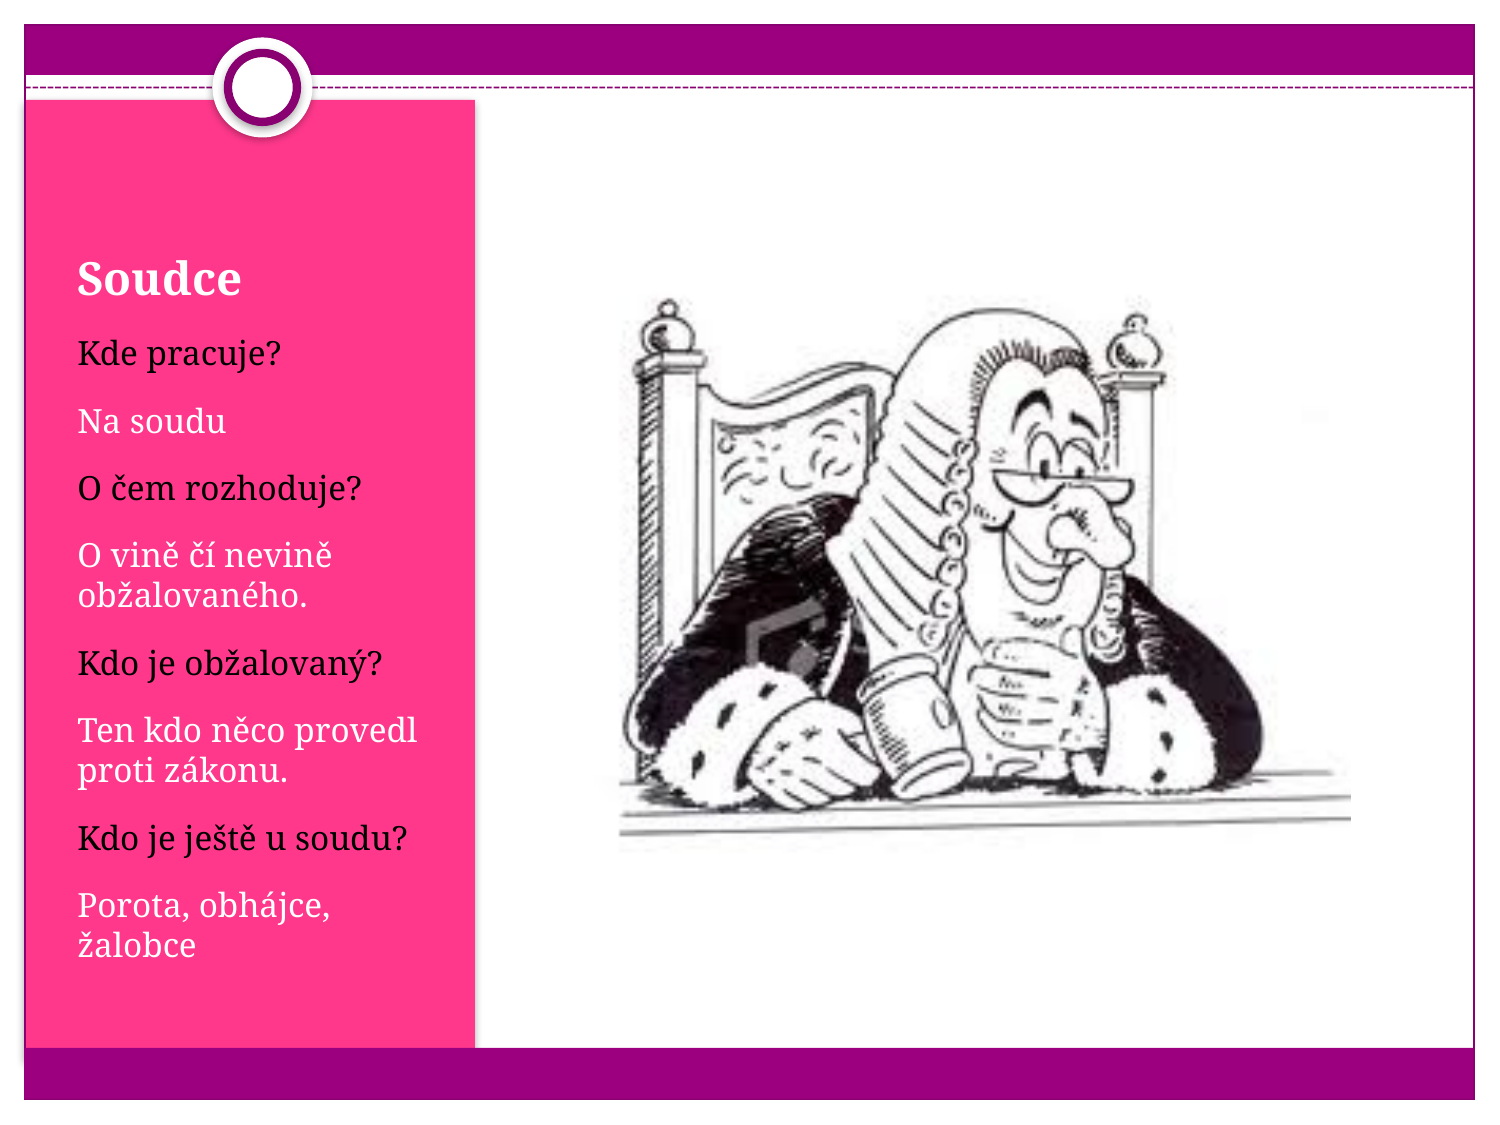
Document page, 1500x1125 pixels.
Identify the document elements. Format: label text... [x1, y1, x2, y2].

list Kde pracuje? Na soudu O čem rozhoduje? O vině čí nevině obžalovaného. Kdo je obžalovaný? Ten kdo něco provedl proti zákonu. Kdo je ještě u soudu? Porota, obhájce, žalobce [62, 324, 450, 1005]
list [569, 245, 1351, 891]
title Soudce [62, 149, 450, 313]
